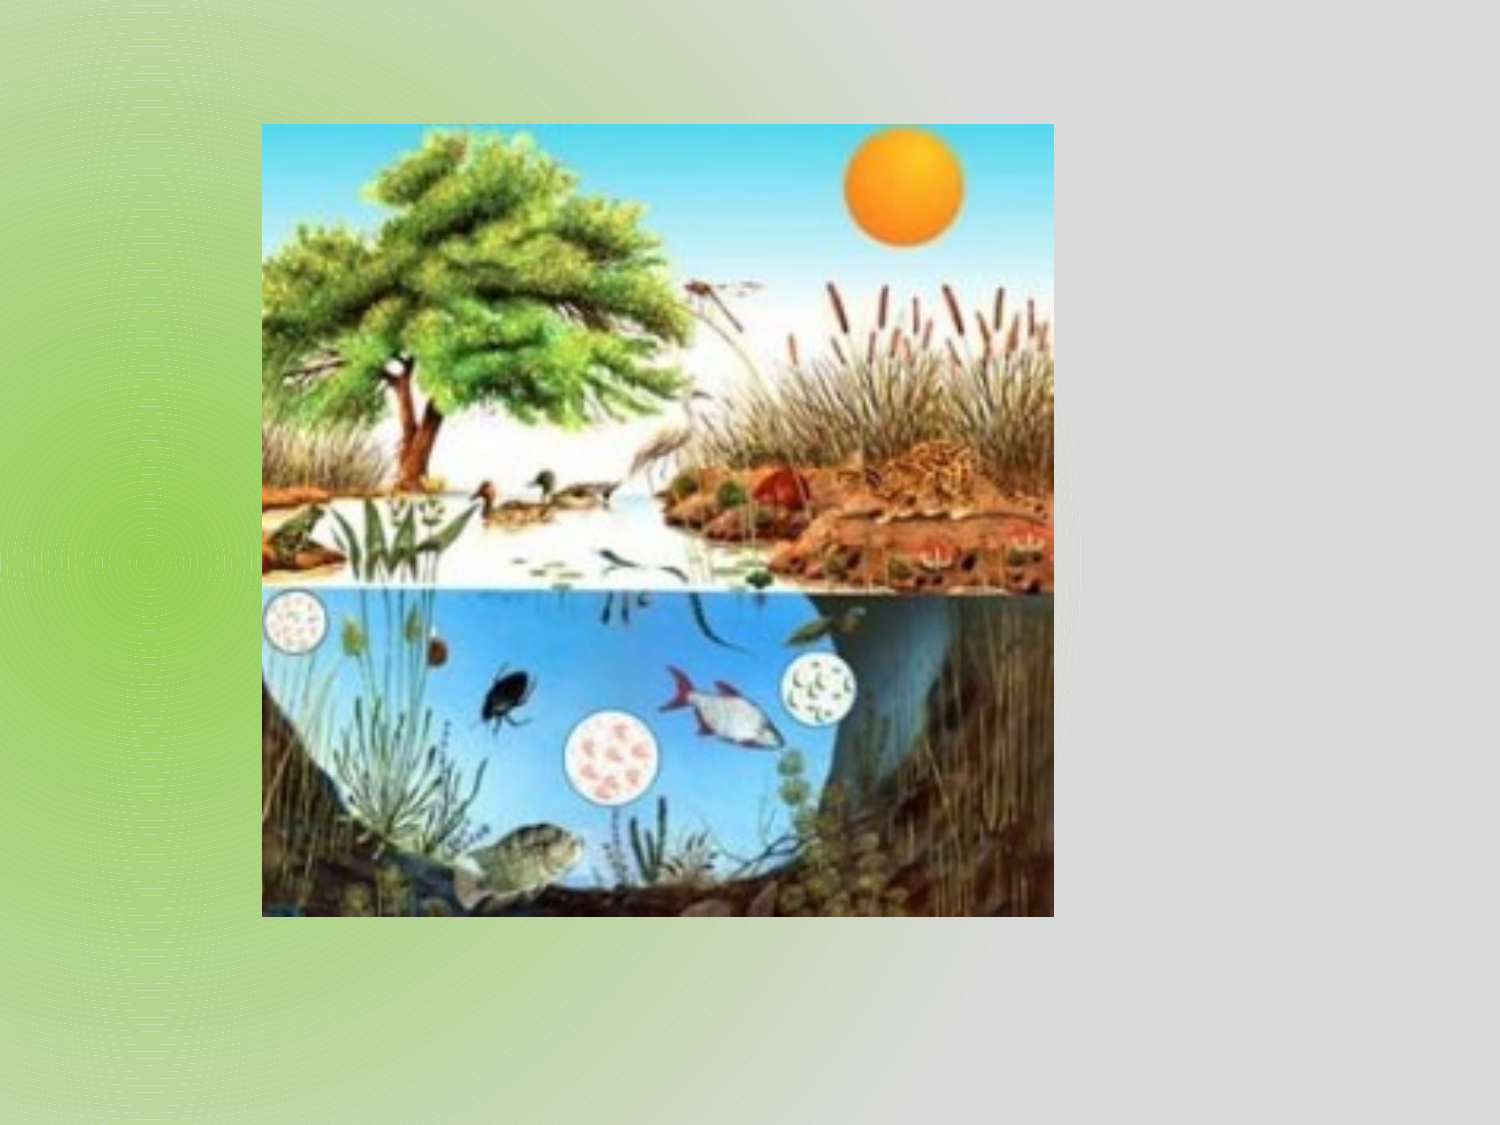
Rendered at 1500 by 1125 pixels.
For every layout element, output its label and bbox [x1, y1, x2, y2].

list [262, 124, 1054, 917]
